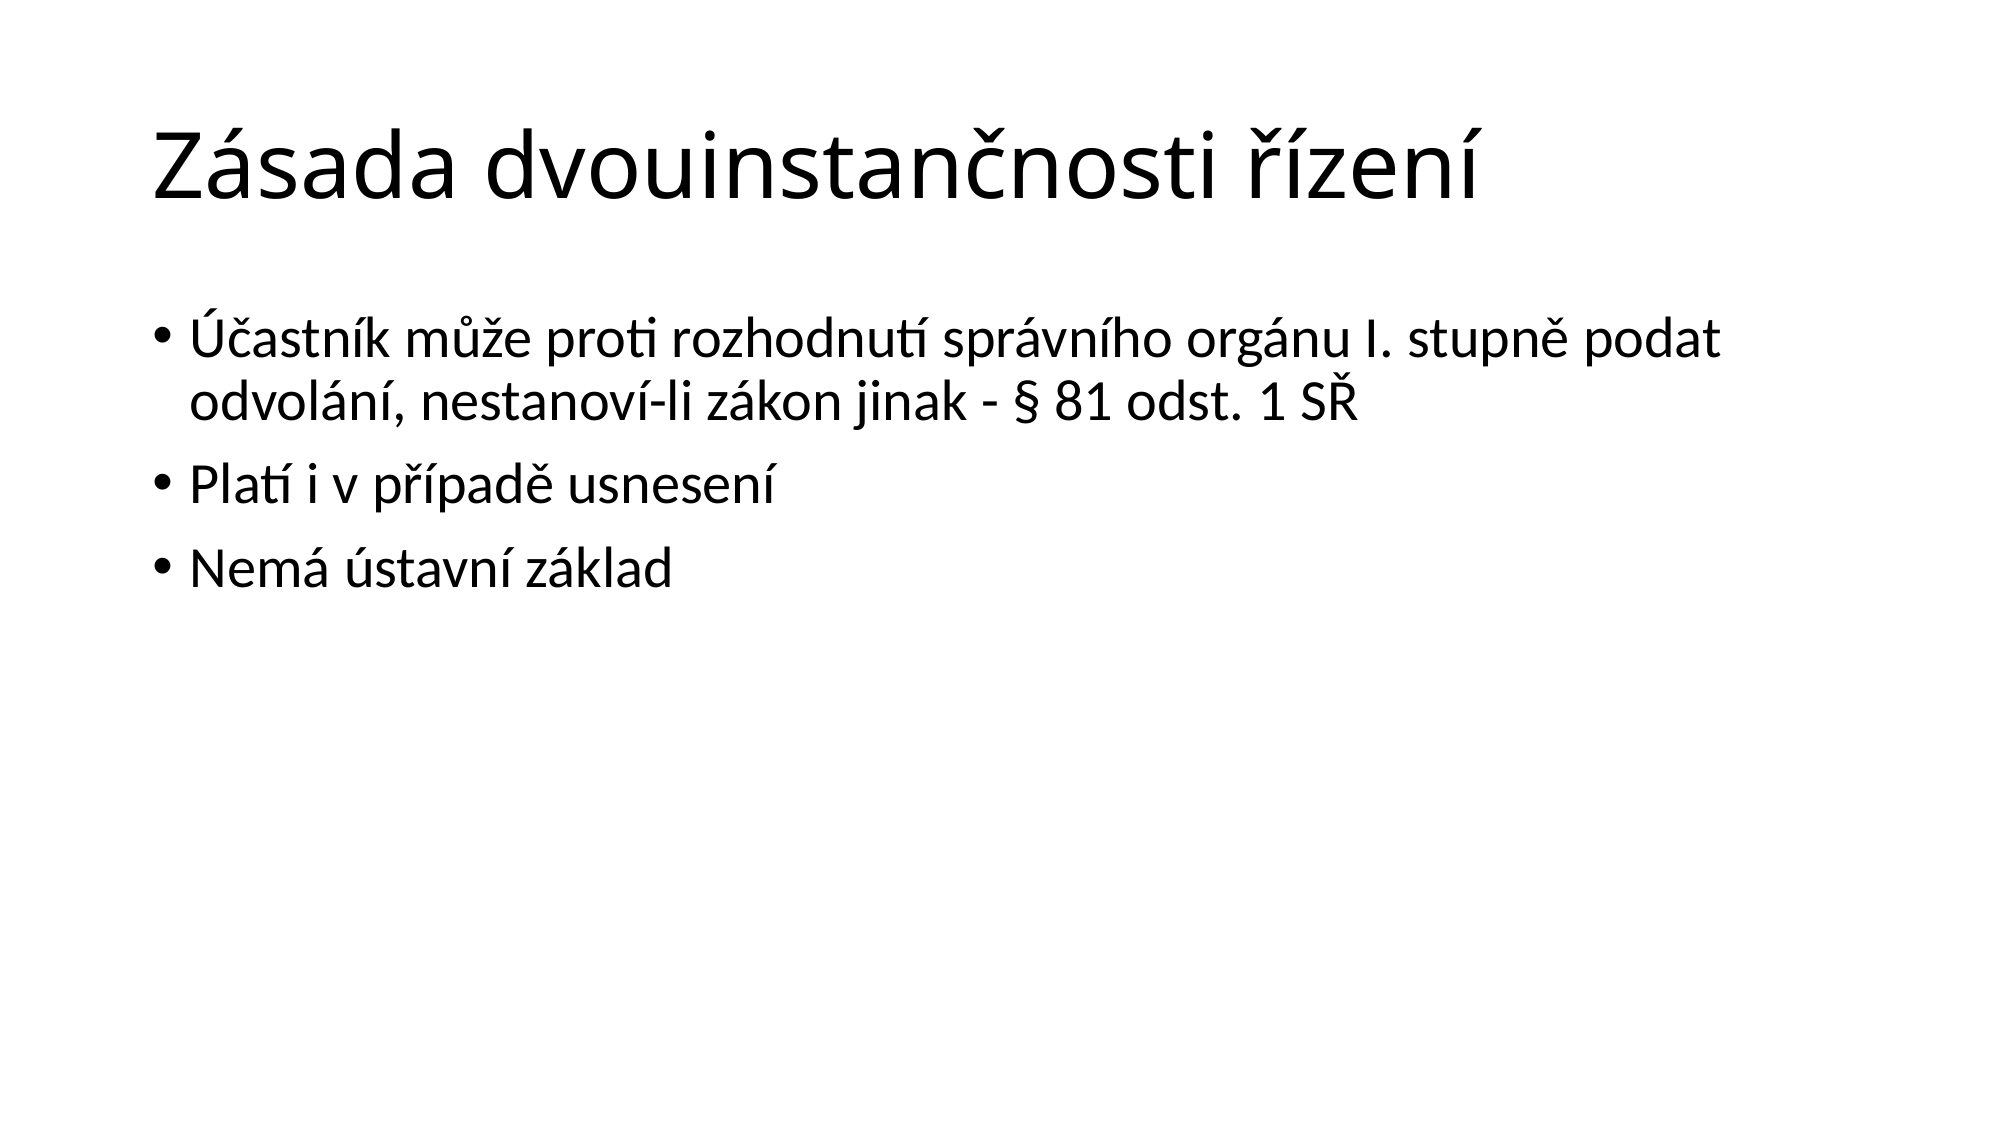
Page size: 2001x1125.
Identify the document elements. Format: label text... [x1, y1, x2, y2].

title Zásada dvouinstančnosti řízení [137, 59, 1863, 278]
list Účastník může proti rozhodnutí správního orgánu I. stupně podat odvolání, nestanoví-li zákon jinak - § 81 odst. 1 SŘ Platí i v případě usnesení Nemá ústavní základ [137, 299, 1863, 1014]
